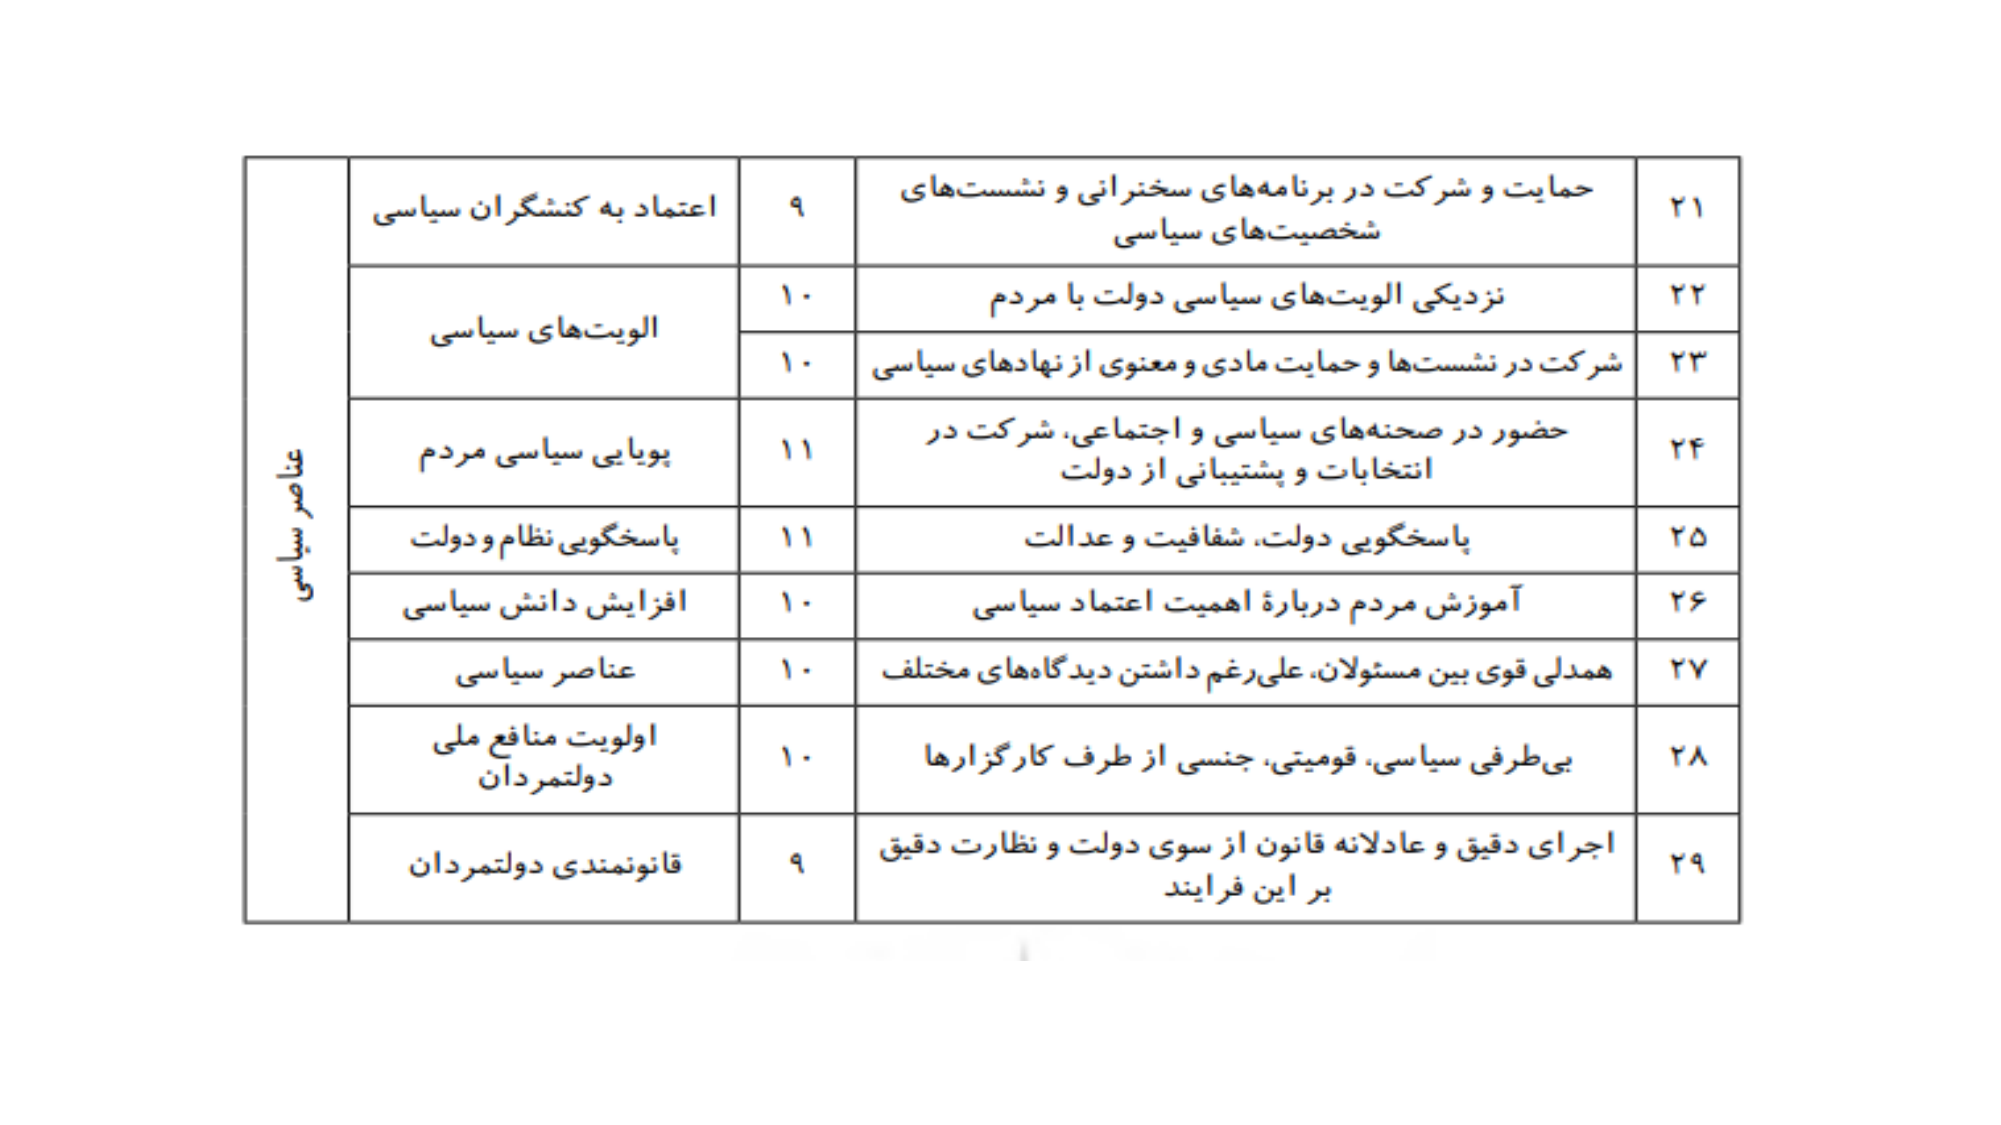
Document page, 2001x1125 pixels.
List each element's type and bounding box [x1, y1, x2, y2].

list [219, 143, 1781, 961]
